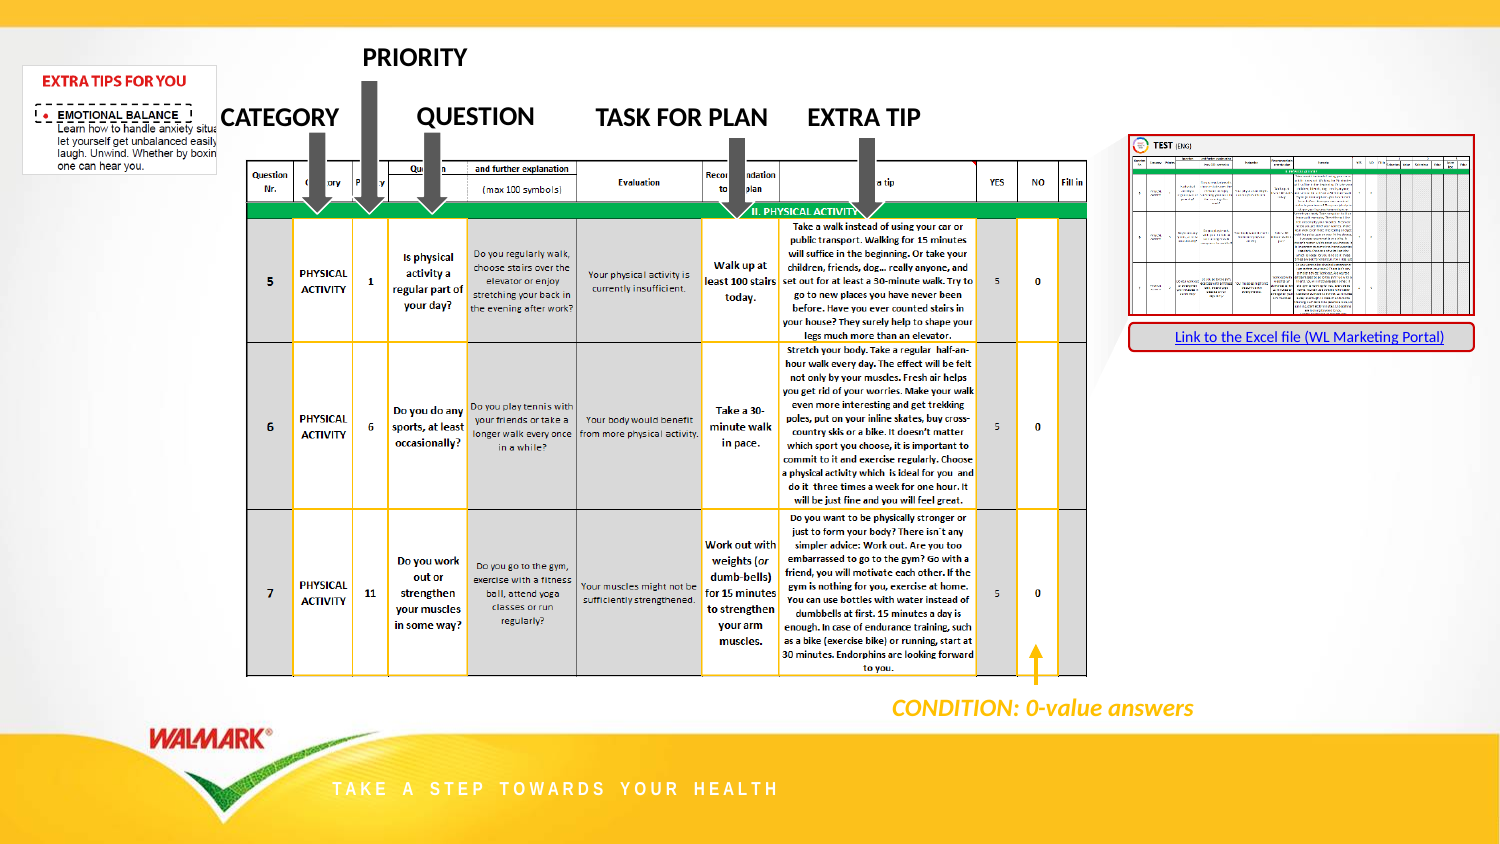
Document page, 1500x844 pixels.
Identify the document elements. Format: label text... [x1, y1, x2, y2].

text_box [22, 65, 217, 176]
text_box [1264, 134, 1475, 417]
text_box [205, 31, 1259, 730]
picture [0, 0, 1500, 844]
text_box T A K E A S T E P T O W A R D S Y O U R H E A L T H [282, 769, 826, 807]
